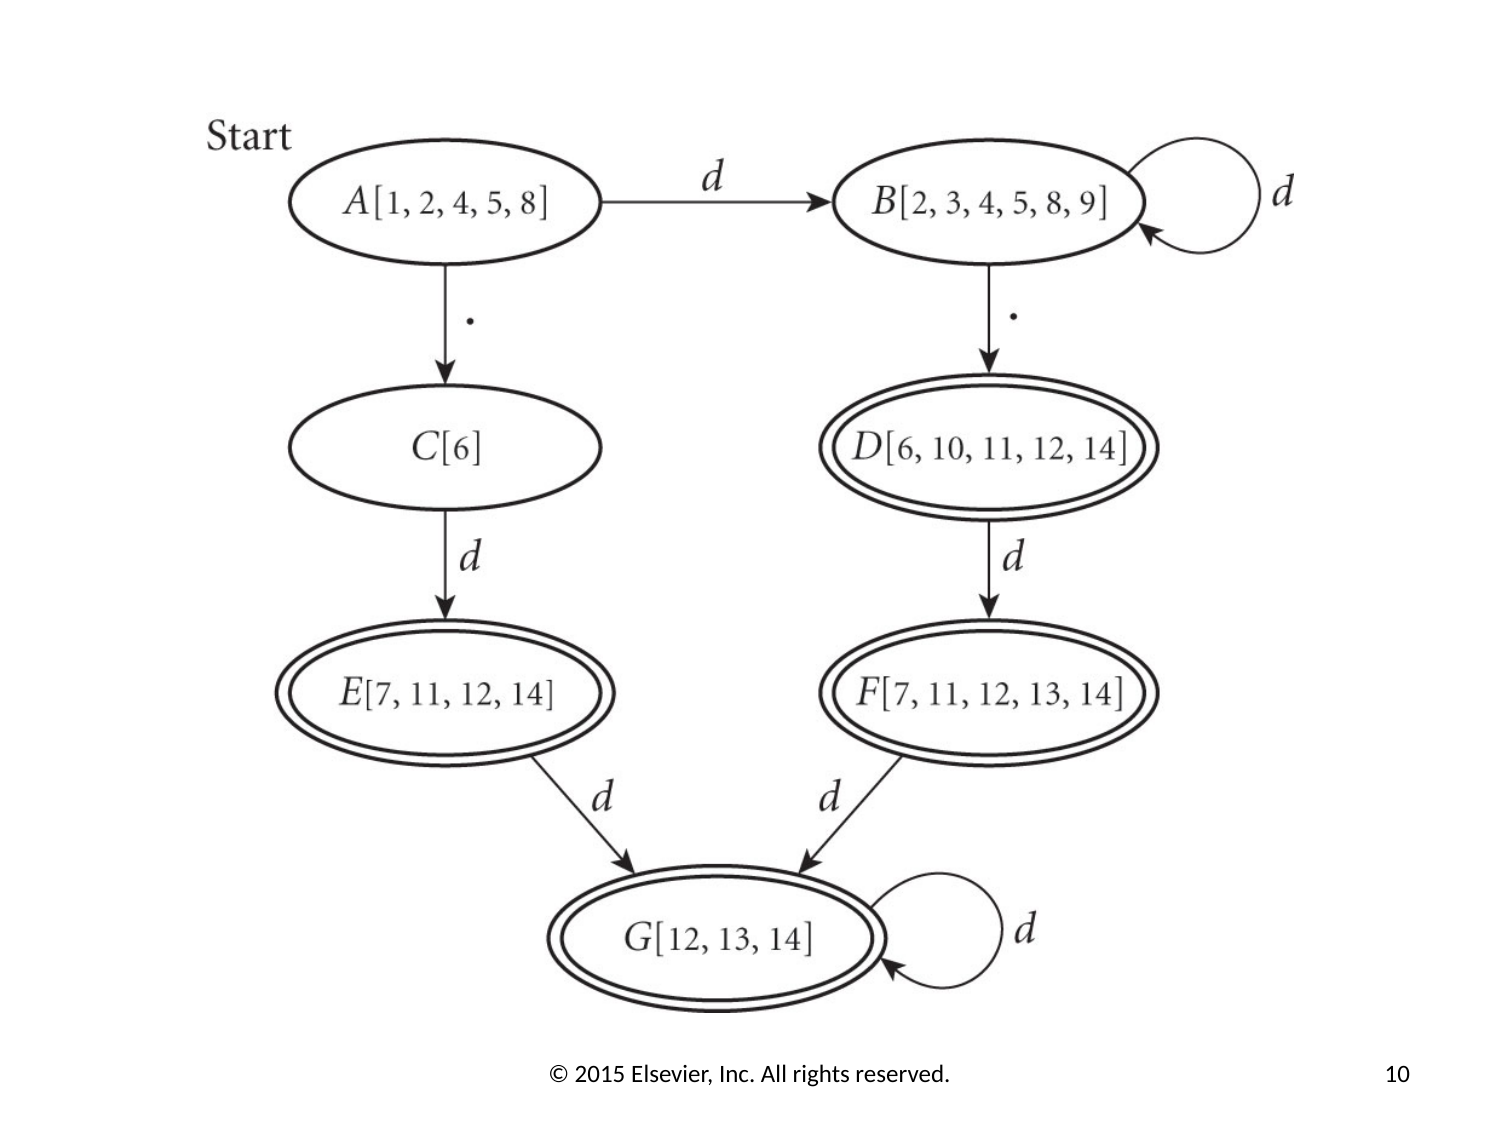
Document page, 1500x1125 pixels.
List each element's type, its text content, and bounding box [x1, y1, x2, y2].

footer © 2015 Elsevier, Inc. All rights reserved. [512, 1042, 988, 1103]
picture [206, 112, 1294, 1013]
slide_number 10 [1074, 1042, 1425, 1103]
